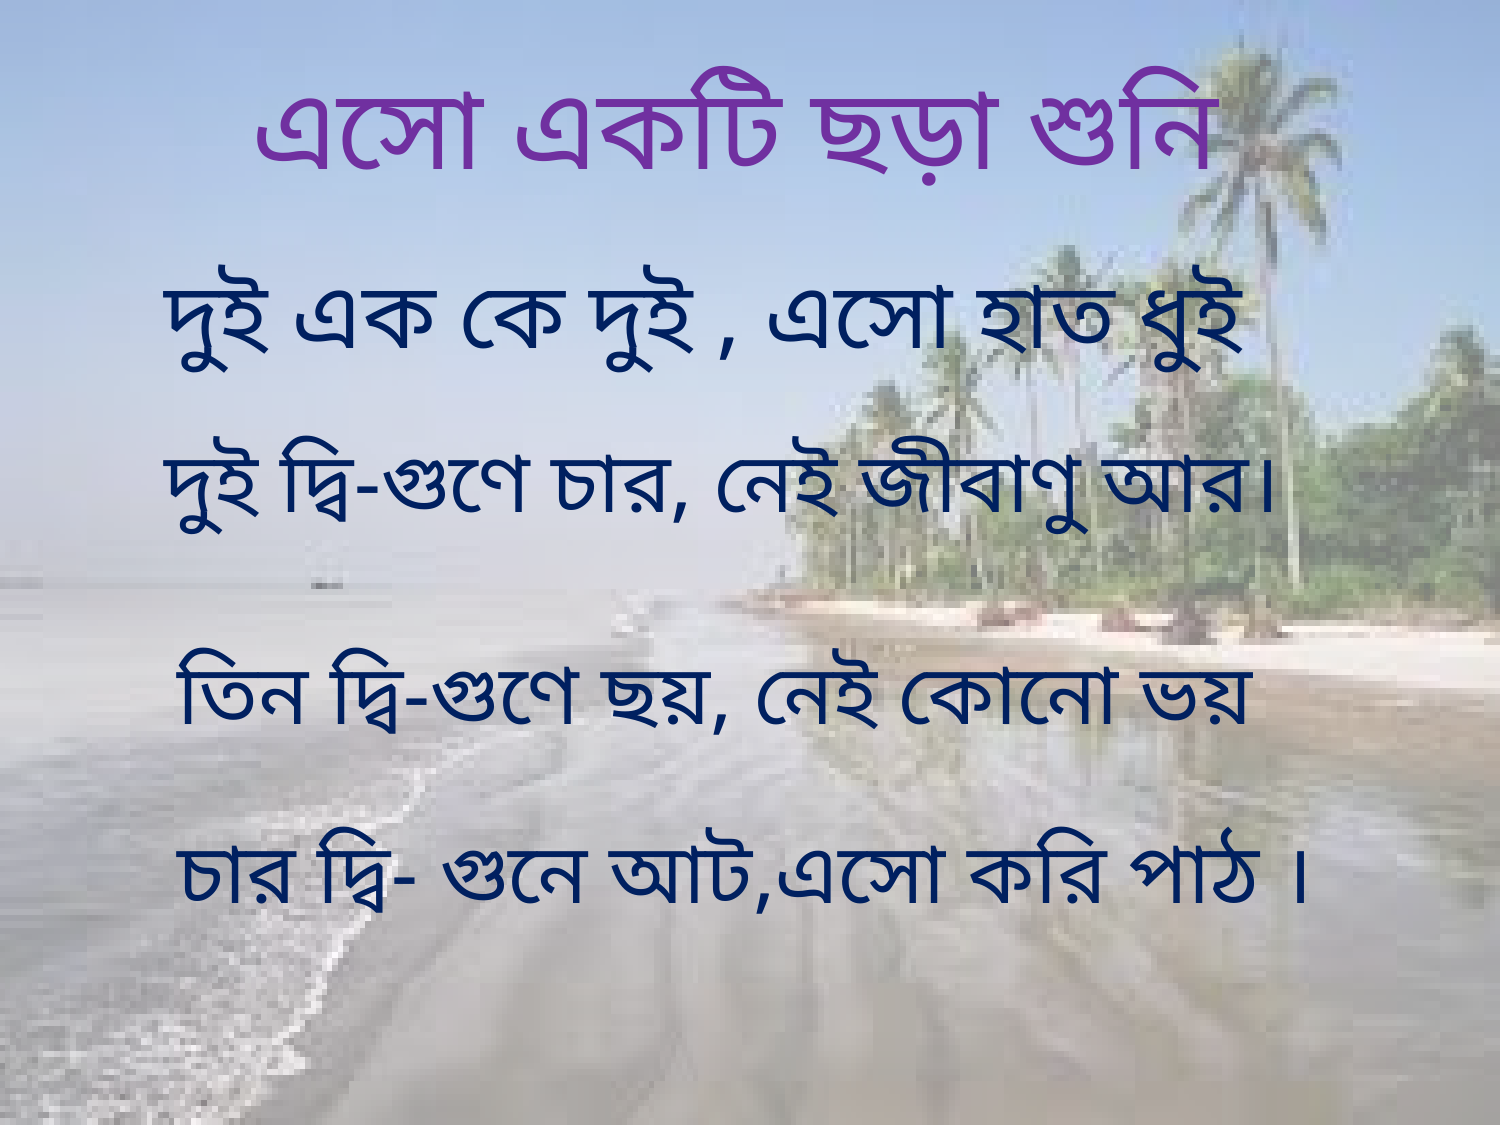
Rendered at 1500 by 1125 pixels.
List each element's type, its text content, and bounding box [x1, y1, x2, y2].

text_box এসো একটি ছড়া শুনি [24, 49, 1475, 200]
text_box চার দ্বি- গুনে আট,এসো করি পাঠ । [162, 812, 1475, 928]
text_box দুই দ্বি-গুণে চার, নেই জীবাণু আর। [150, 421, 1475, 537]
text_box তিন দ্বি-গুণে ছয়, নেই কোনো ভয় [162, 633, 1363, 749]
text_box দুই এক কে দুই , এসো হাত ধুই [149, 249, 1363, 375]
